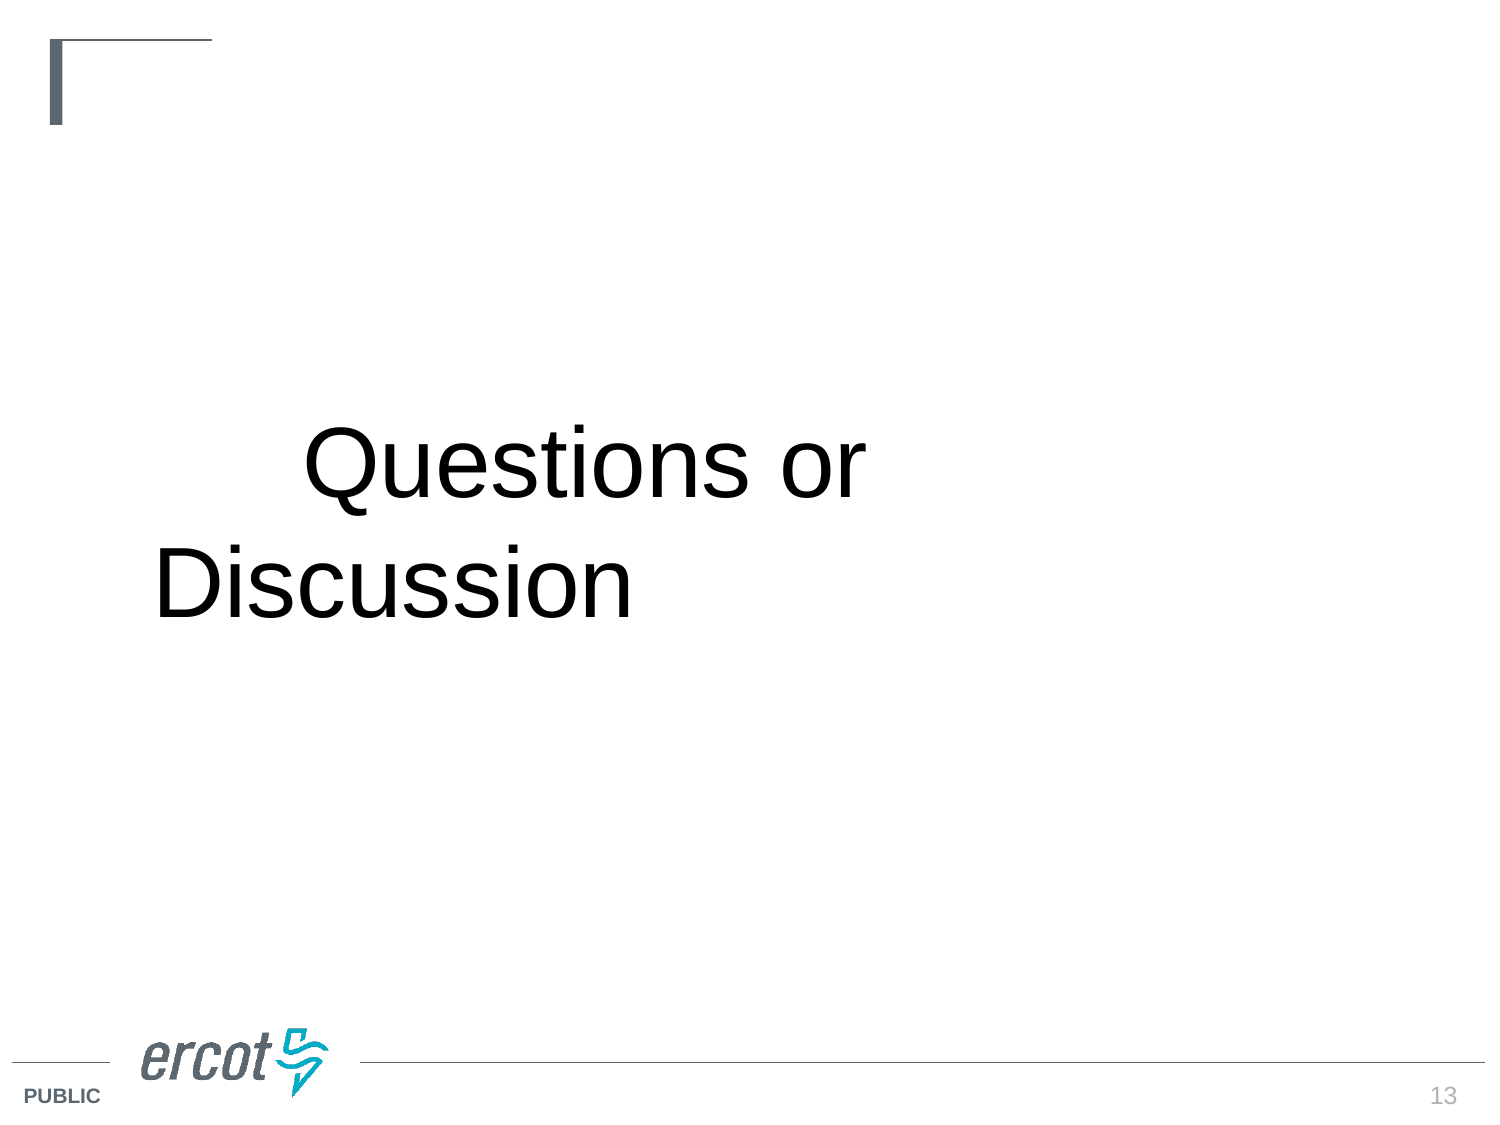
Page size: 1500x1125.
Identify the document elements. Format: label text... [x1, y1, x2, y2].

slide_number 13 [1400, 1076, 1488, 1113]
picture [137, 1024, 332, 1100]
text_box Questions or Discussion [62, 149, 1375, 780]
